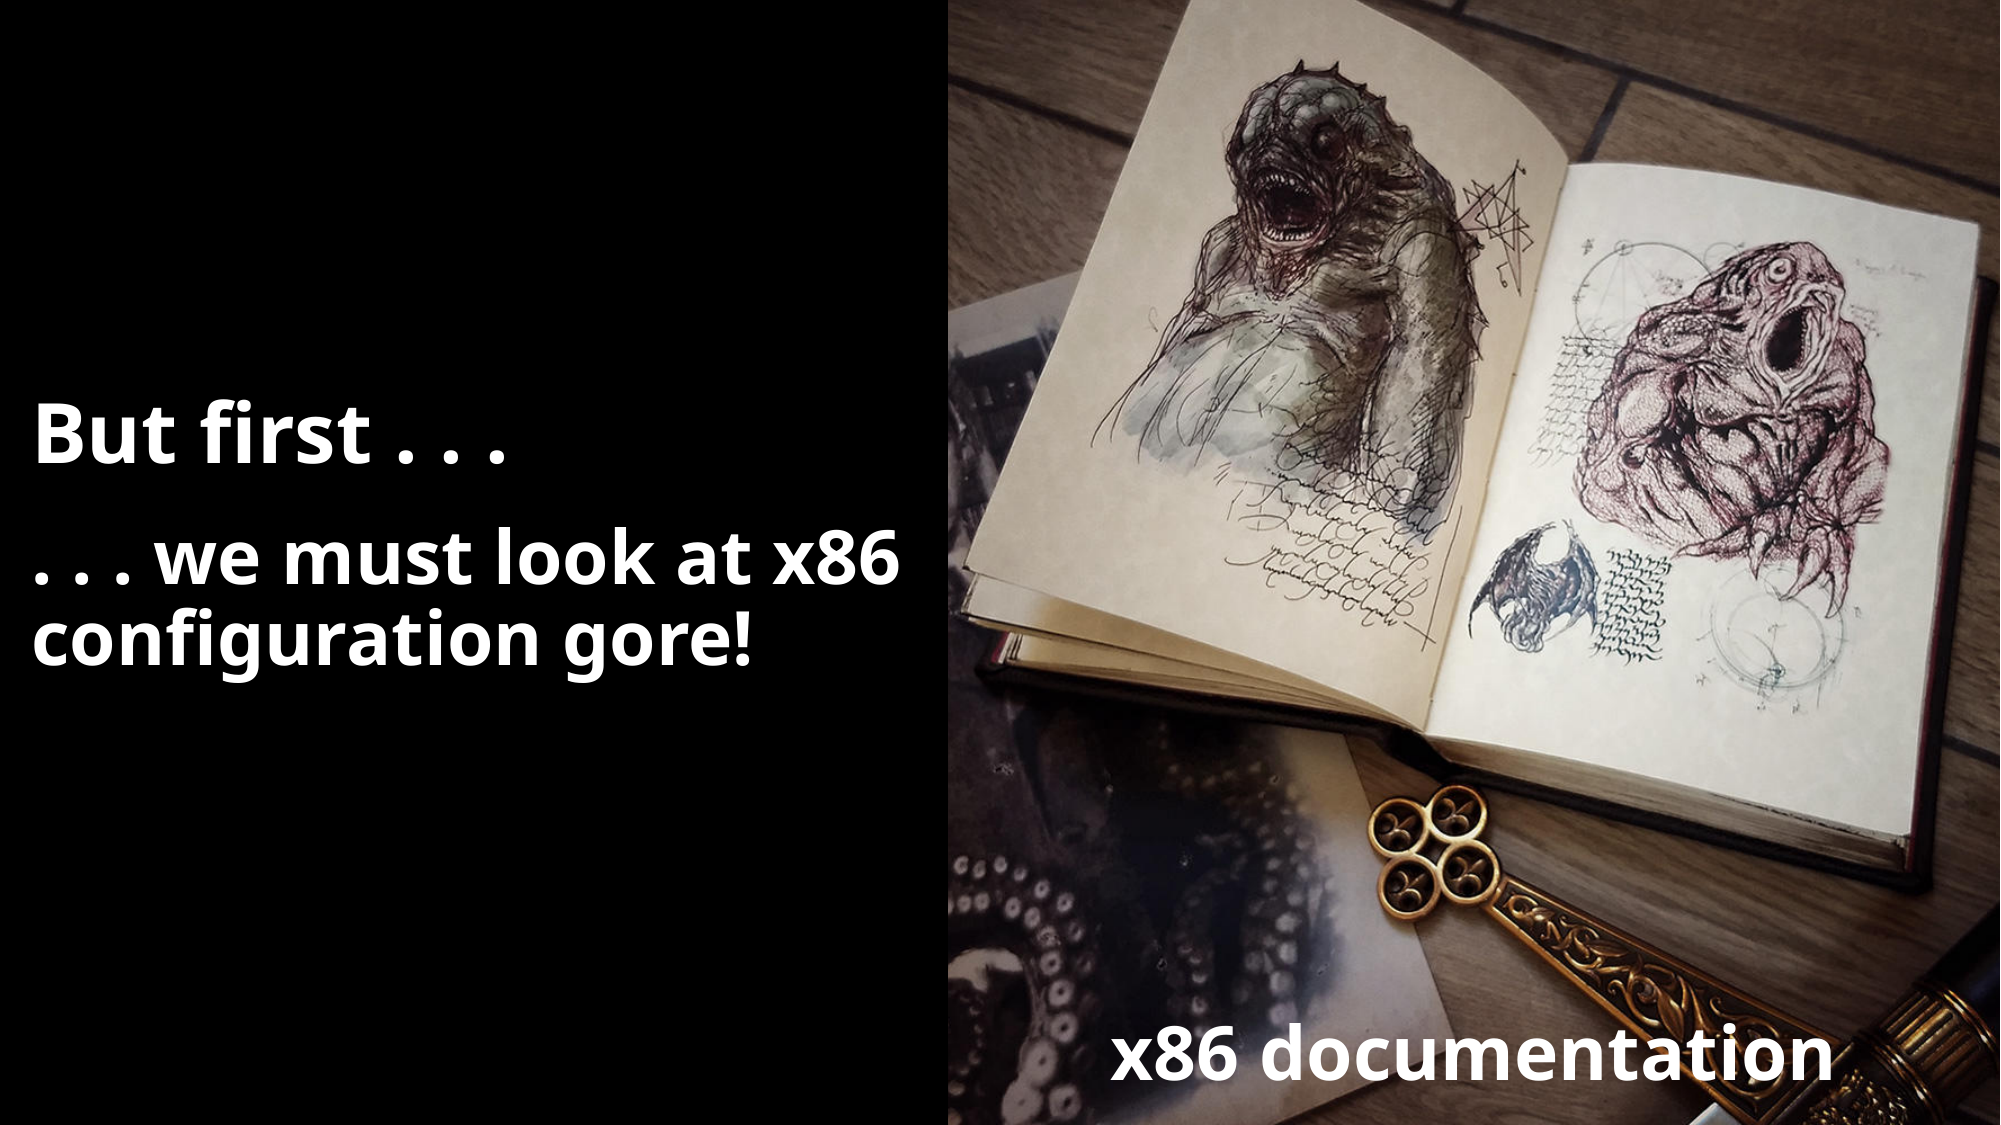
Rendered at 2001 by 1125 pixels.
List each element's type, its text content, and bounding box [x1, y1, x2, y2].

text_box . . . we must look at x86 configuration gore! [15, 491, 936, 710]
title But first . . . [16, 327, 836, 491]
picture [948, 0, 2000, 1125]
